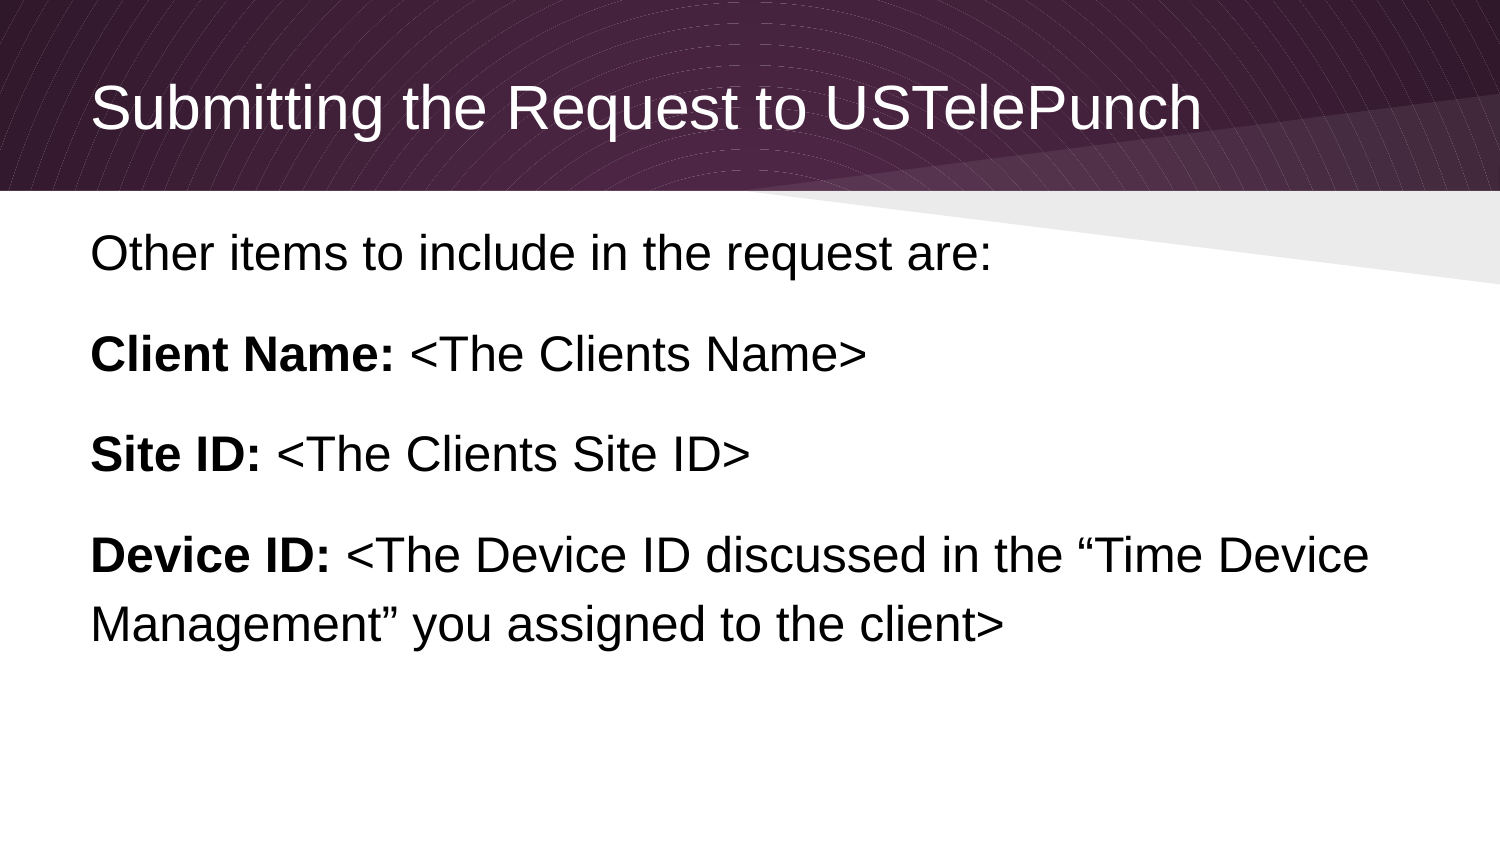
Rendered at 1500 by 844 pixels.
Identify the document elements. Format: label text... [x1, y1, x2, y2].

title Submitting the Request to USTelePunch [75, 33, 1425, 175]
list Other items to include in the request are: Client Name: <The Clients Name> Site ID: <The Clients Site ID> Device ID: <The Device ID discussed in the “Time Device Management” you assigned to the client> [75, 196, 1425, 808]
